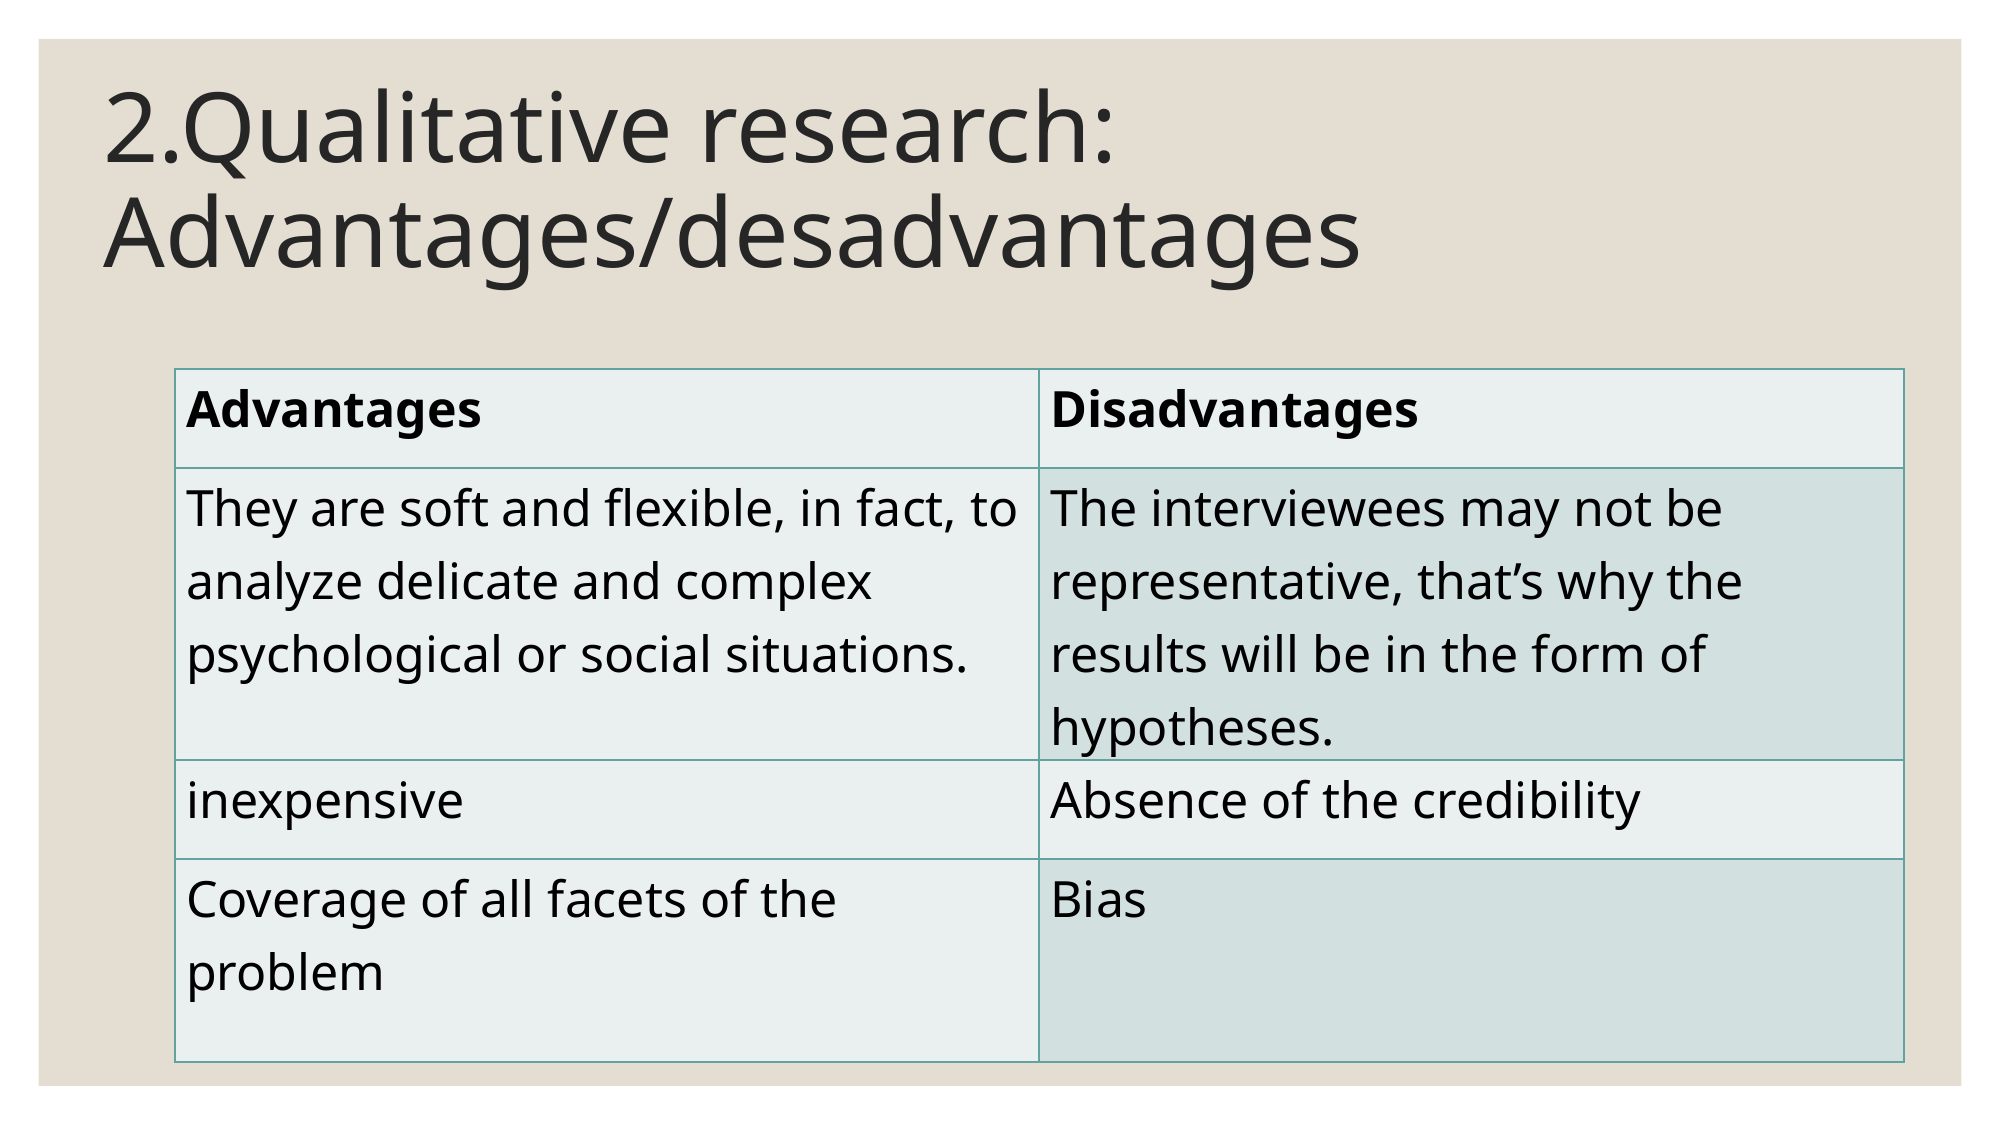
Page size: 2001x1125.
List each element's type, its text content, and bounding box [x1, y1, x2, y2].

table_header Disadvantages [1040, 370, 1903, 467]
table_cell They are soft and flexible, in fact, to analyze delicate and complex psychological or social situations. [176, 469, 1038, 759]
table_cell Coverage of all facets of the problem [176, 860, 1038, 1061]
table_header Advantages [176, 370, 1038, 467]
table_cell inexpensive [176, 761, 1038, 858]
table_cell The interviewees may not be representative, that’s why the results will be in the form of hypotheses. [1040, 469, 1903, 759]
table_cell Absence of the credibility [1040, 761, 1903, 858]
table_cell Bias [1040, 860, 1903, 1061]
title 2.Qualitative research: Advantages/desadvantages [88, 70, 1849, 296]
